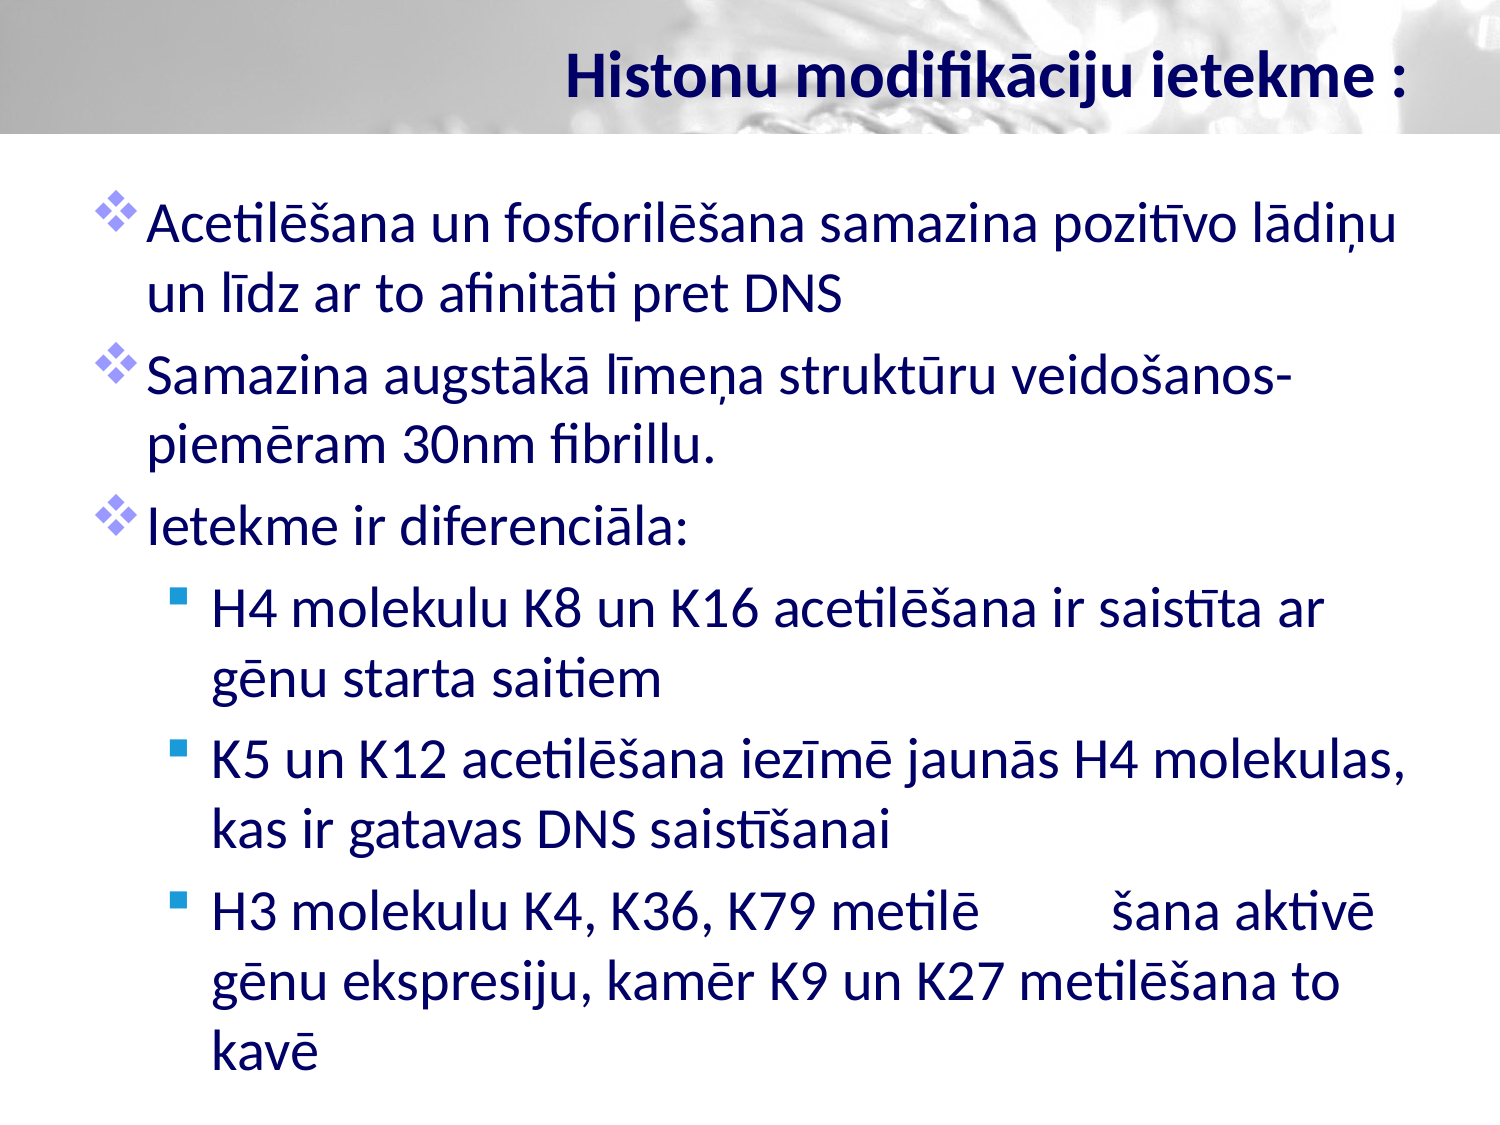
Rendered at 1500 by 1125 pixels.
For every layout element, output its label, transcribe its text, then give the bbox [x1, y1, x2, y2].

list Acetilēšana un fosforilēšana samazina pozitīvo lādiņu un līdz ar to afinitāti pret DNS Samazina augstākā līmeņa struktūru veidošanos- piemēram 30nm fibrillu. Ietekme ir diferenciāla: H4 molekulu K8 un K16 acetilēšana ir saistīta ar gēnu starta saitiem K5 un K12 acetilēšana iezīmē jaunās H4 molekulas, kas ir gatavas DNS saistīšanai H3 molekulu K4, K36, K79 metilē šana aktivē gēnu ekspresiju, kamēr K9 un K27 metilēšana to kavē [74, 176, 1426, 1038]
title Histonu modifikāciju ietekme : [74, 24, 1426, 118]
picture [0, 0, 1500, 134]
